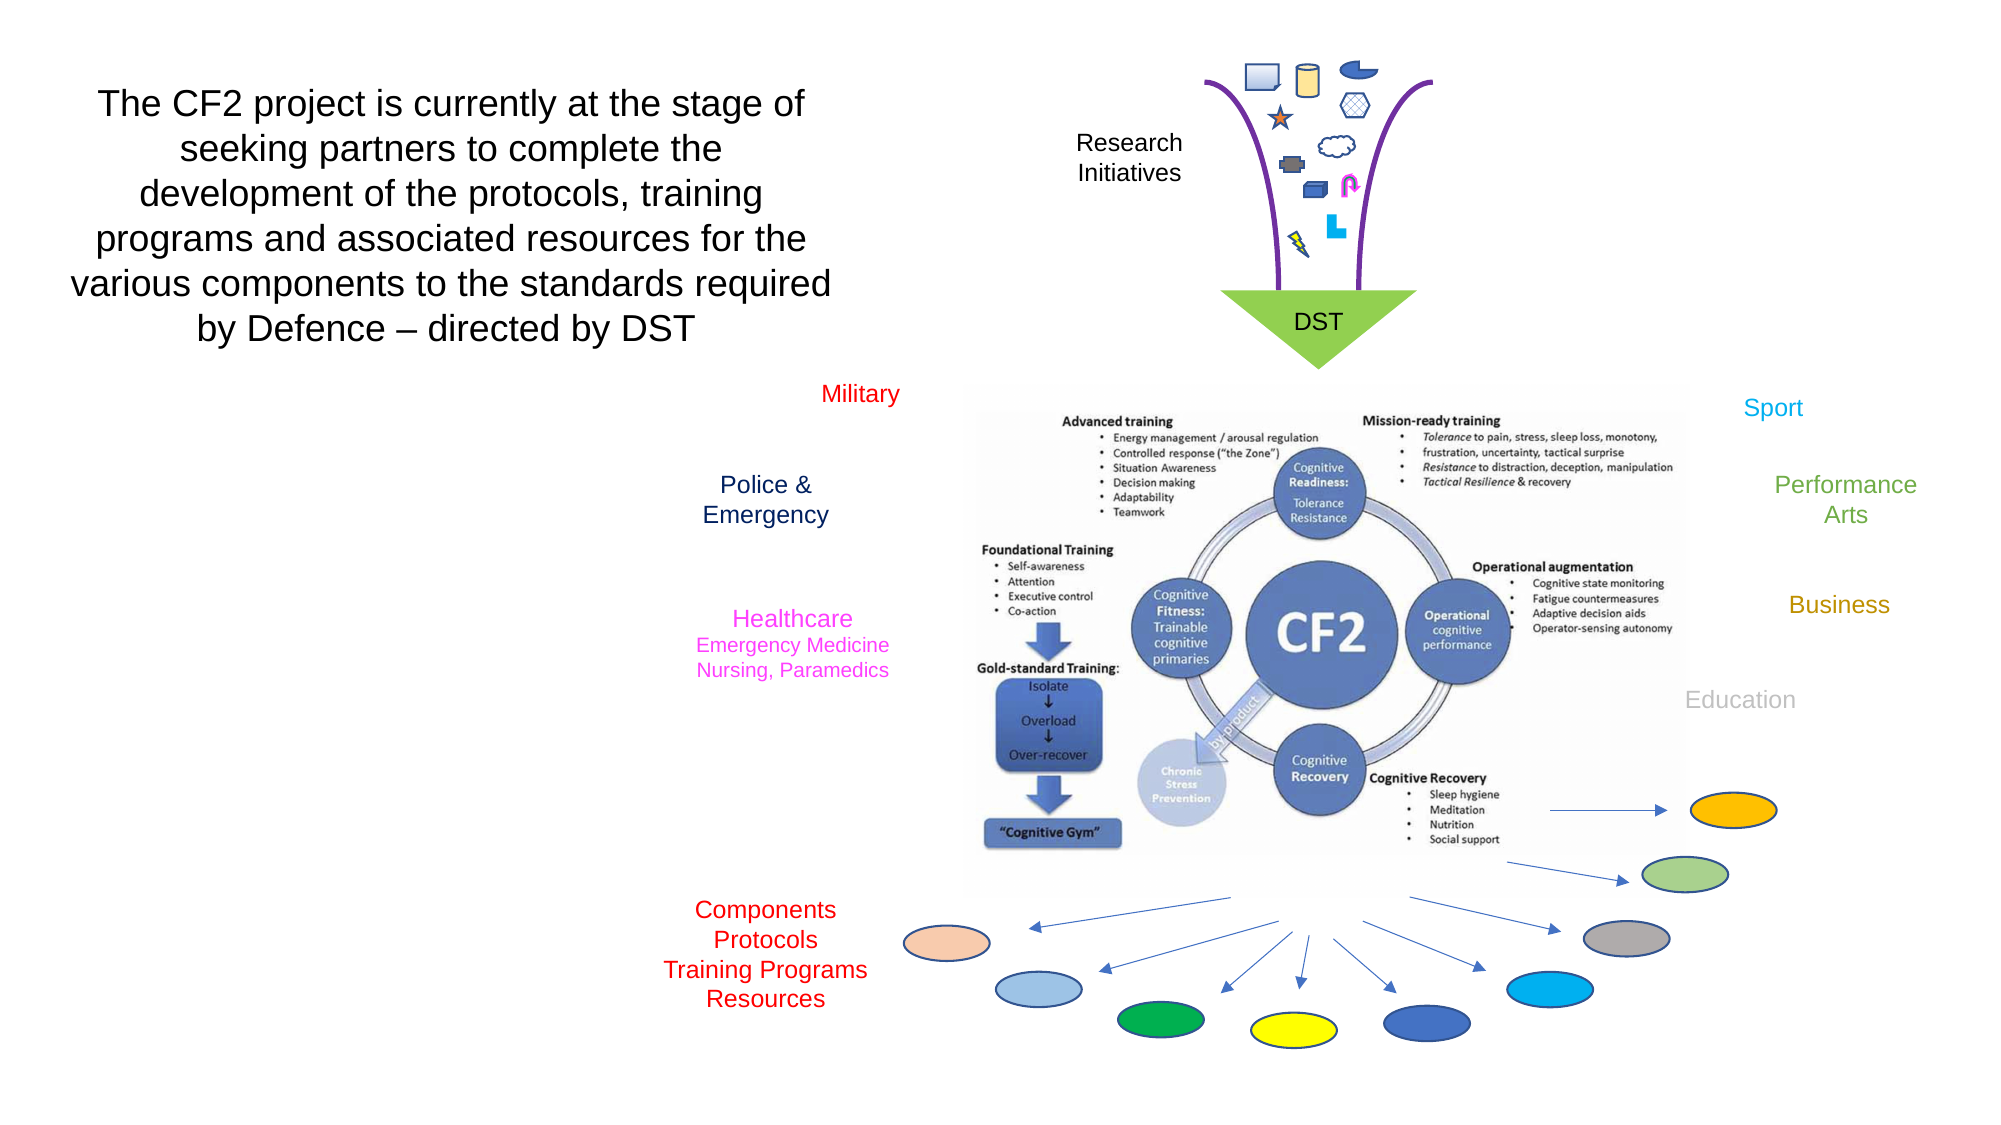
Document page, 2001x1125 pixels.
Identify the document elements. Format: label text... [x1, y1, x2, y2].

text_box Sport [1728, 384, 1819, 430]
text_box Performance Arts [1759, 461, 1933, 537]
text_box The CF2 project is currently at the stage of seeking partners to complete the development of the protocols, training programs and associated resources for the various components to the standards required by Defence – directed by DST [53, 71, 850, 357]
text_box Police & Emergency [687, 460, 845, 536]
text_box Healthcare Emergency Medicine Nursing, Paramedics [681, 594, 905, 690]
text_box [1130, 82, 1508, 384]
text_box Military [806, 370, 916, 416]
text_box Education [1690, 676, 1812, 722]
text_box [647, 792, 1777, 1048]
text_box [1060, 61, 1378, 258]
text_box Business [1774, 581, 1906, 627]
picture [963, 384, 1690, 792]
